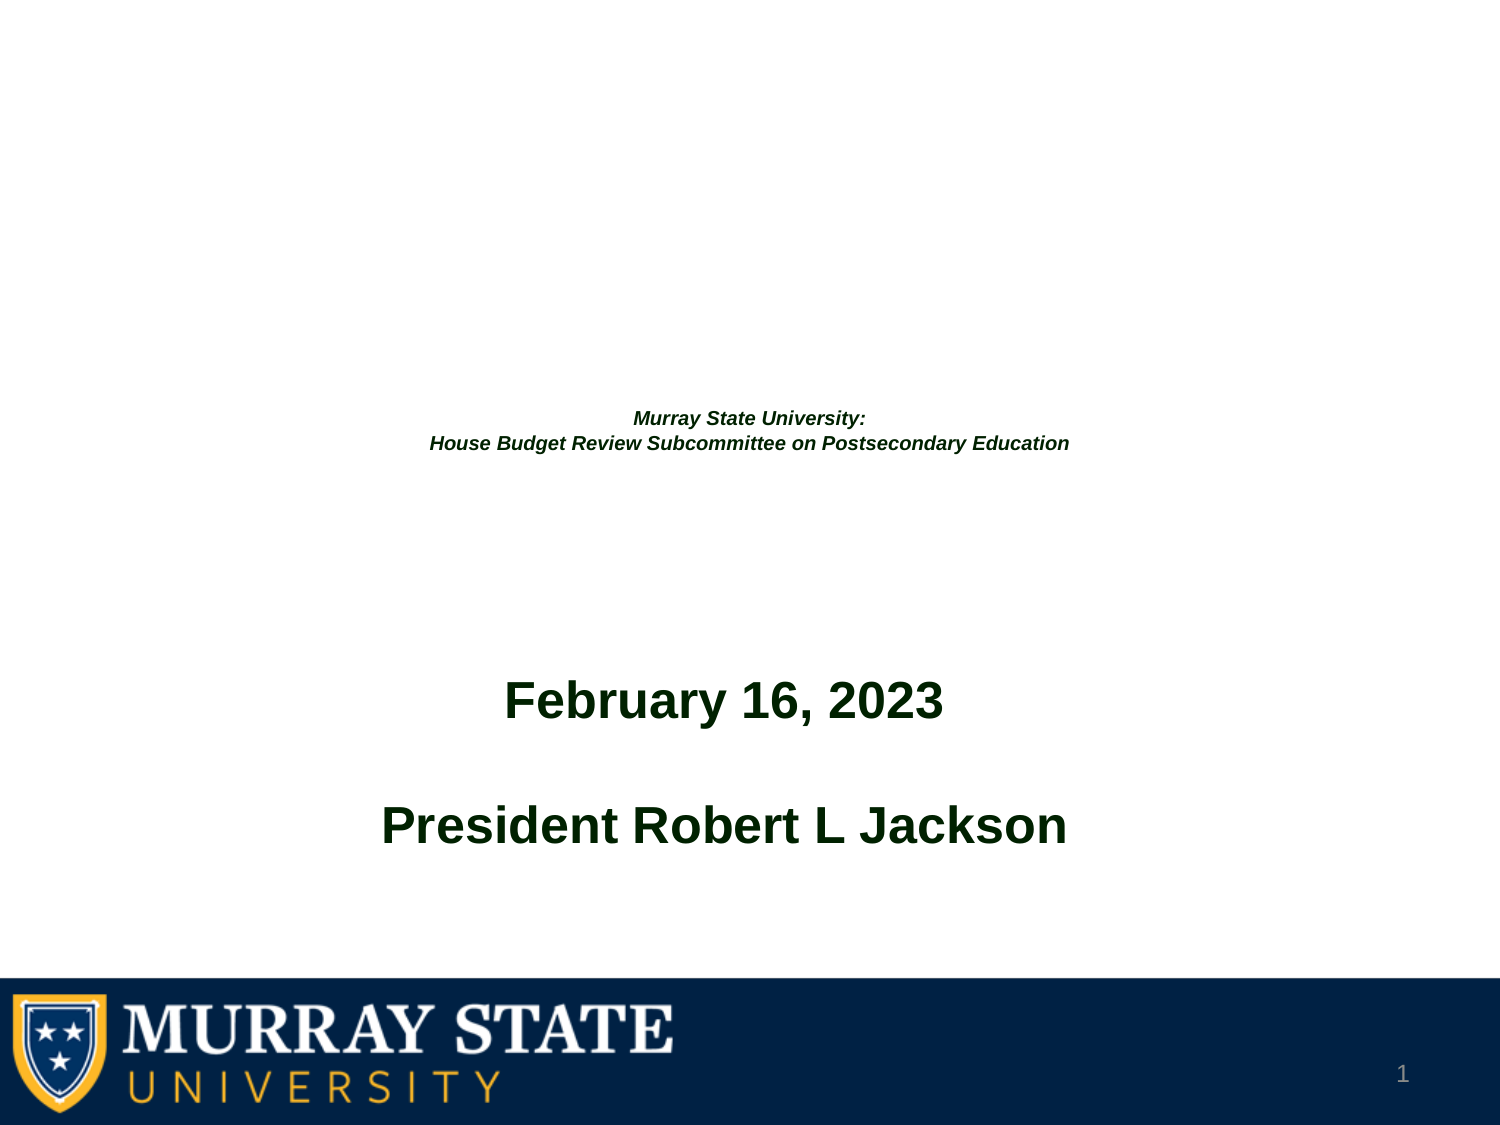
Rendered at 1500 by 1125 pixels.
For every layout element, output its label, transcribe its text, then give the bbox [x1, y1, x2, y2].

subtitle February 16, 2023 President Robert L Jackson [200, 658, 1250, 947]
slide_number 1 [1074, 1042, 1425, 1103]
picture [0, 0, 1500, 1125]
title Murray State University: House Budget Review Subcommittee on Postsecondary Education [112, 321, 1388, 563]
